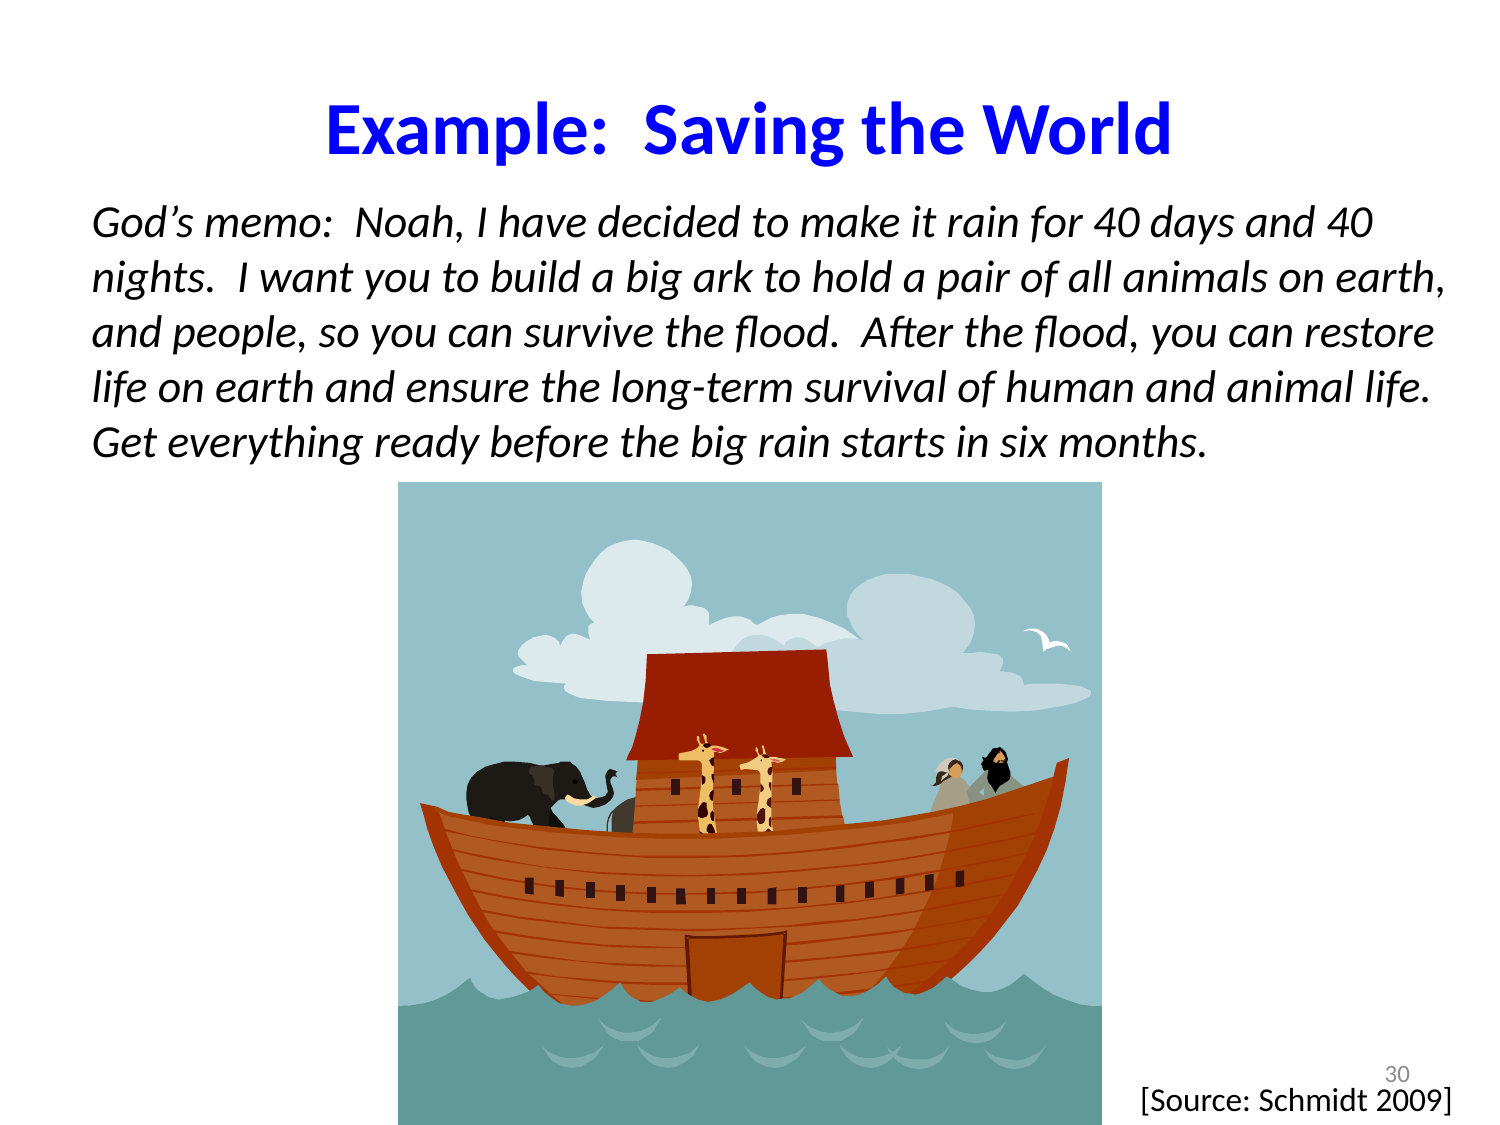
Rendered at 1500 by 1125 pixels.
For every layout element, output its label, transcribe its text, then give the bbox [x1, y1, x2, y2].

list God’s memo: Noah, I have decided to make it rain for 40 days and 40 nights. I want you to build a big ark to hold a pair of all animals on earth, and people, so you can survive the flood. After the flood, you can restore life on earth and ensure the long-term survival of human and animal life. Get everything ready before the big rain starts in six months. [76, 184, 1471, 927]
picture [395, 479, 1105, 1125]
text_box [Source: Schmidt 2009] [1125, 1070, 1469, 1125]
title Example: Saving the World [75, 30, 1425, 219]
slide_number 30 [1110, 1042, 1425, 1103]
